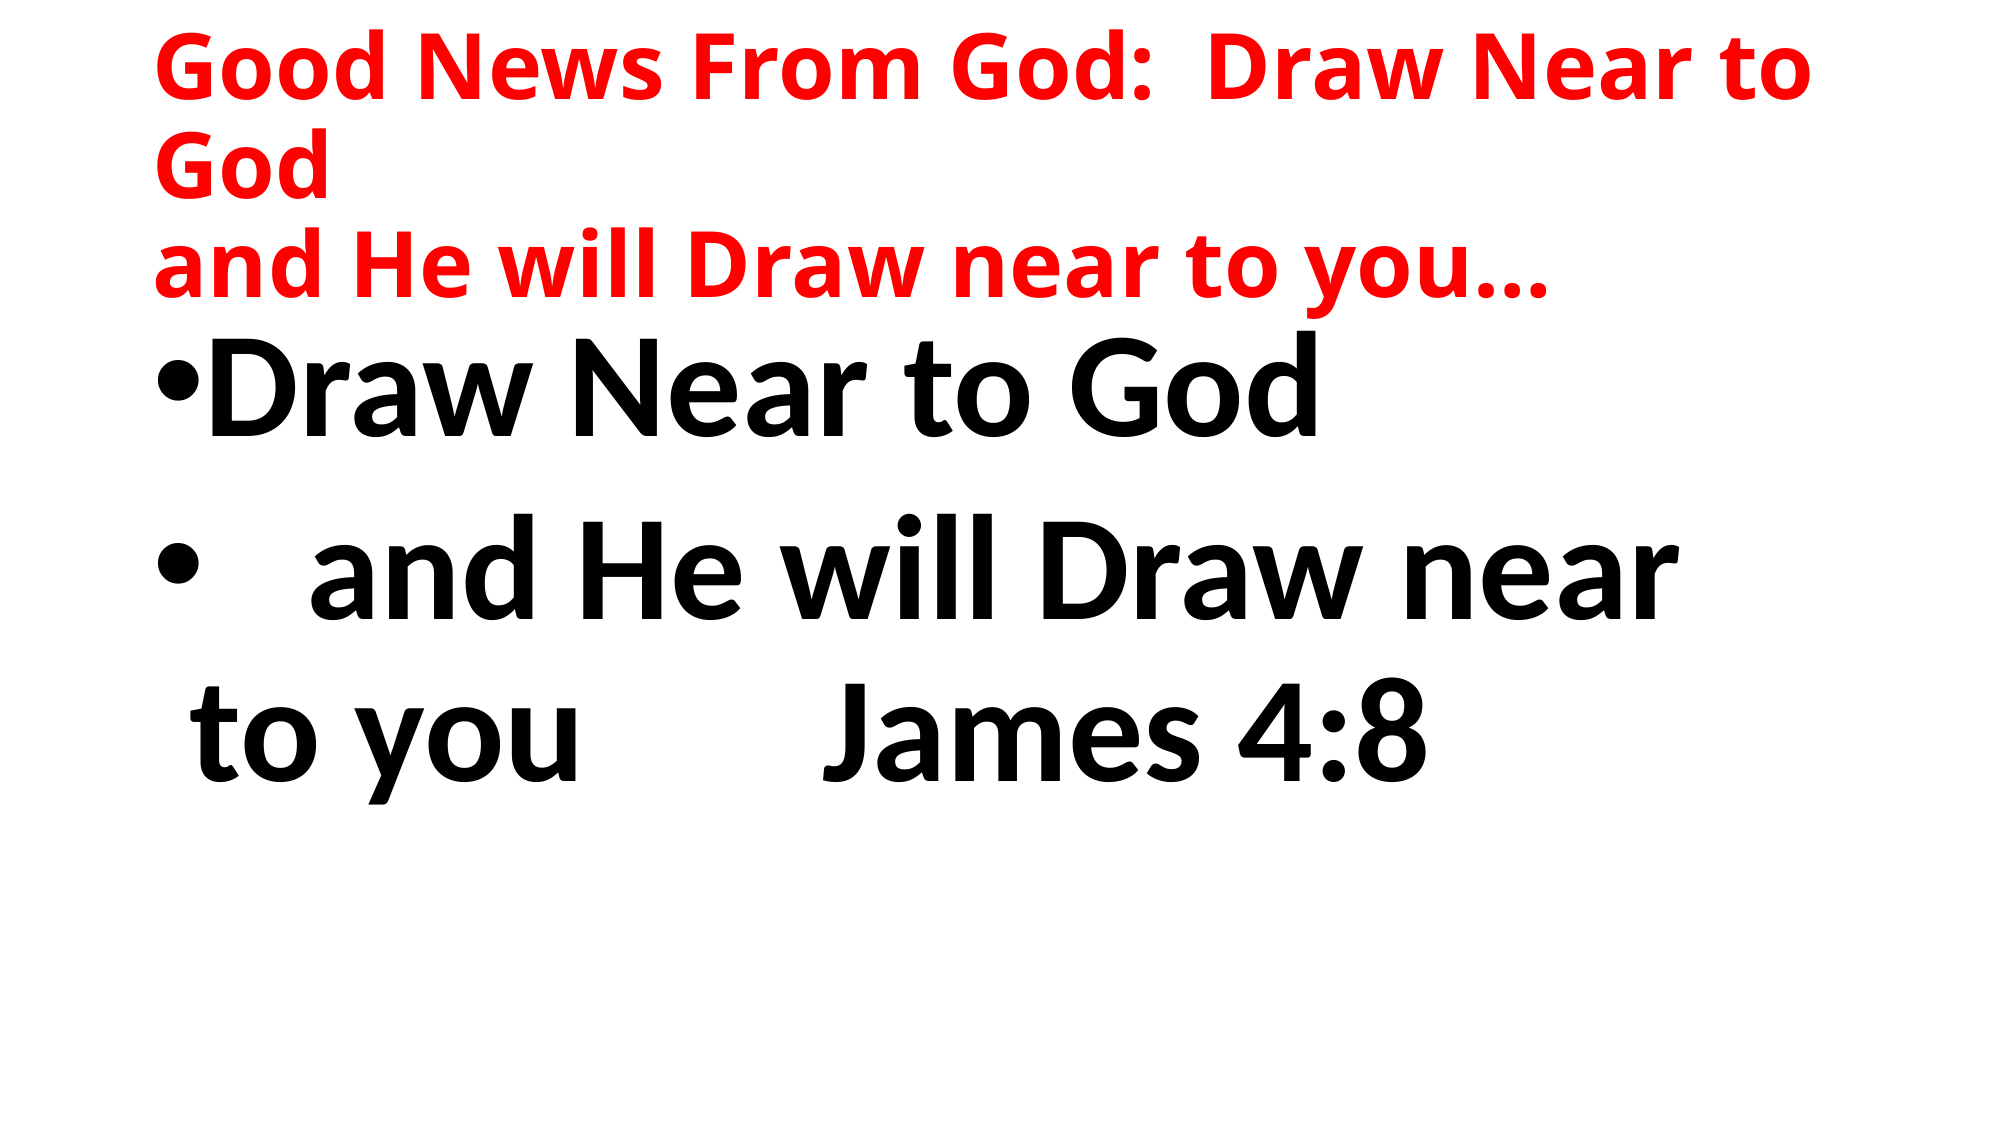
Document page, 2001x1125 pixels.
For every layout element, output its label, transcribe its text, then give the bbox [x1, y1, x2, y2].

list Draw Near to God and He will Draw near to you James 4:8 [137, 299, 1863, 1014]
title Good News From God: Draw Near to God and He will Draw near to you… [137, 59, 1863, 278]
